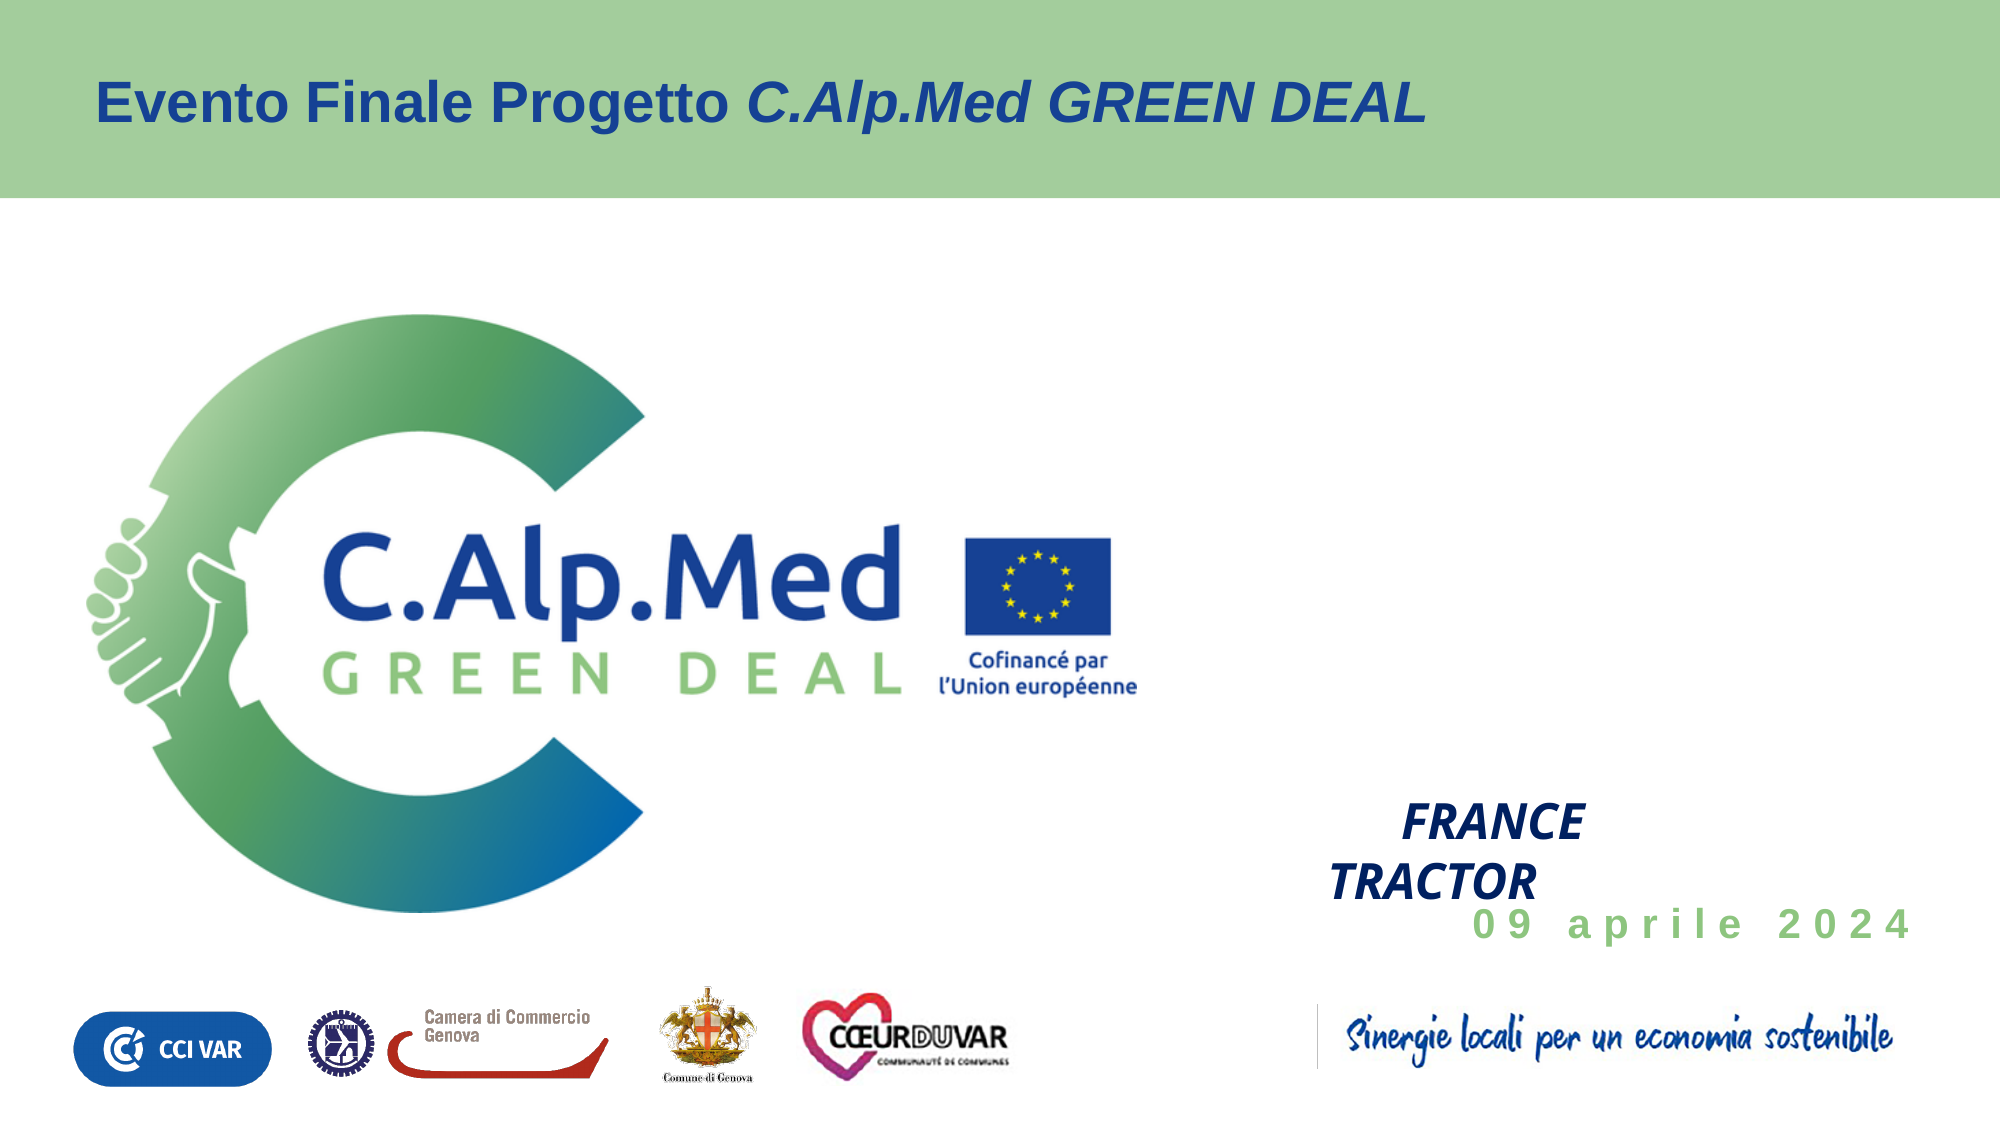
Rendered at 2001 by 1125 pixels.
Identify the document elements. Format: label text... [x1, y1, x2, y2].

text_box Evento Finale Progetto C.Alp.Med GREEN DEAL [80, 56, 1935, 142]
picture [1314, 1004, 1895, 1069]
picture [62, 999, 284, 1099]
text_box 09 aprile 2024 [1148, 889, 1924, 954]
picture [86, 314, 1137, 913]
text_box FRANCE TRACTOR [1238, 782, 1676, 857]
picture [796, 986, 1020, 1086]
picture [648, 978, 765, 1095]
picture [301, 999, 615, 1091]
